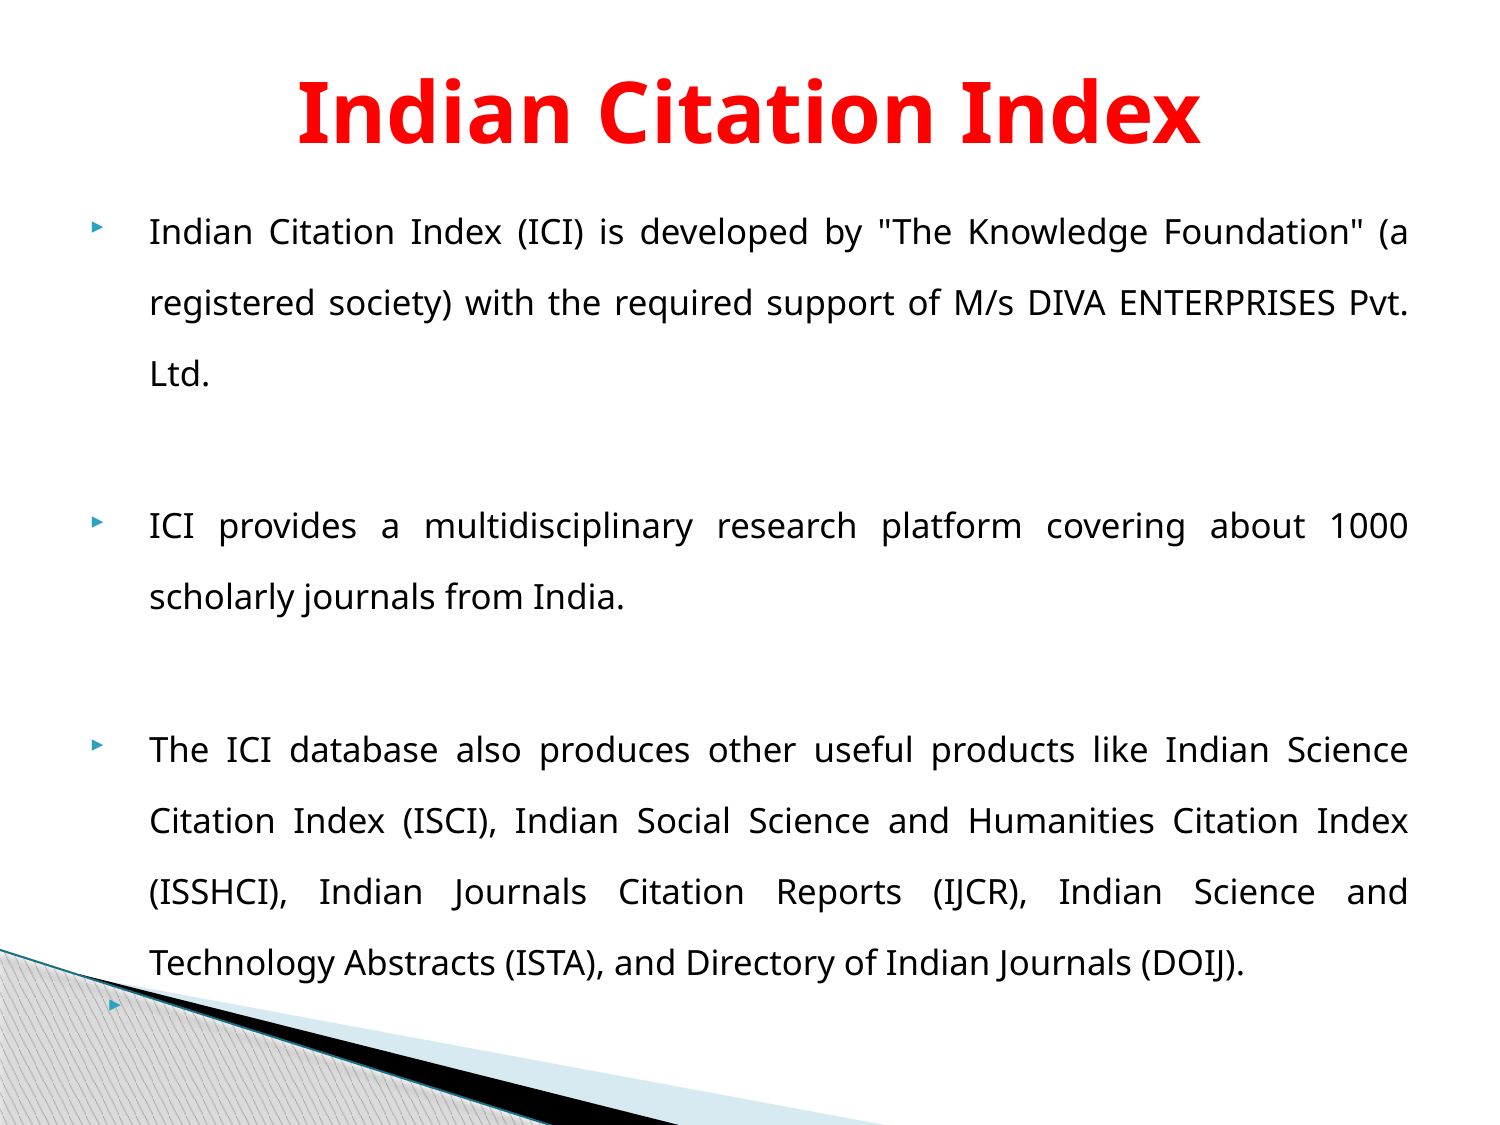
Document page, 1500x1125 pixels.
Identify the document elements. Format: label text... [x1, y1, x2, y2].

title Indian Citation Index [75, 45, 1425, 173]
list Indian Citation Index (ICI) is developed by "The Knowledge Foundation" (a registered society) with the required support of M/s DIVA ENTERPRISES Pvt. Ltd. ICI provides a multidisciplinary research platform covering about 1000 scholarly journals from India. The ICI database also produces other useful products like Indian Science Citation Index (ISCI), Indian Social Science and Humanities Citation Index (ISSHCI), Indian Journals Citation Reports (IJCR), Indian Science and Technology Abstracts (ISTA), and Directory of Indian Journals (DOIJ). [75, 173, 1425, 1047]
